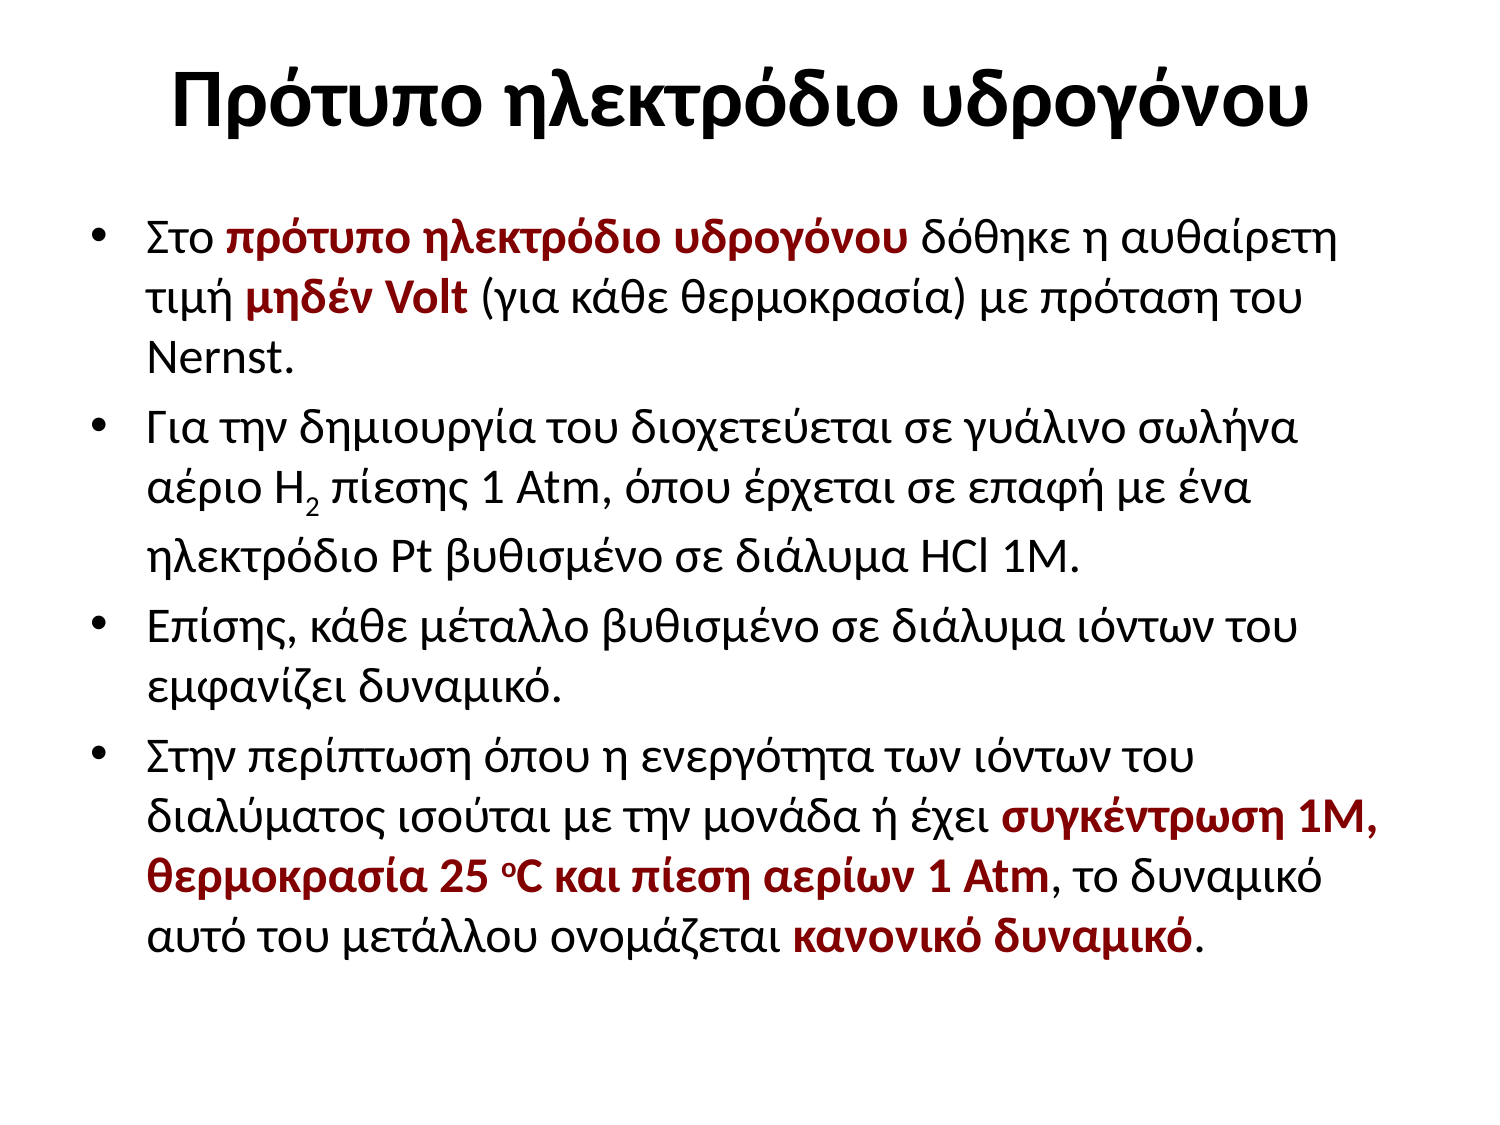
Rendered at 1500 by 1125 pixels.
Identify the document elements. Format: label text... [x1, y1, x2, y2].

list Στο πρότυπο ηλεκτρόδιο υδρογόνου δόθηκε η αυθαίρετη τιμή μηδέν Volt (για κάθε θερμοκρασία) με πρόταση του Nernst. Για την δημιουργία του διοχετεύεται σε γυάλινο σωλήνα αέριο H2 πίεσης 1 Atm, όπου έρχεται σε επαφή με ένα ηλεκτρόδιο Pt βυθισμένο σε διάλυμα HCl 1Μ. Επίσης, κάθε μέταλλο βυθισμένο σε διάλυμα ιόντων του εμφανίζει δυναμικό. Στην περίπτωση όπου η ενεργότητα των ιόντων του διαλύματος ισούται με την μονάδα ή έχει συγκέντρωση 1Μ, θερμοκρασία 25 οC και πίεση αερίων 1 Atm, το δυναμικό αυτό του μετάλλου ονομάζεται κανονικό δυναμικό. [75, 196, 1425, 1024]
title Πρότυπο ηλεκτρόδιο υδρογόνου [76, 19, 1427, 169]
